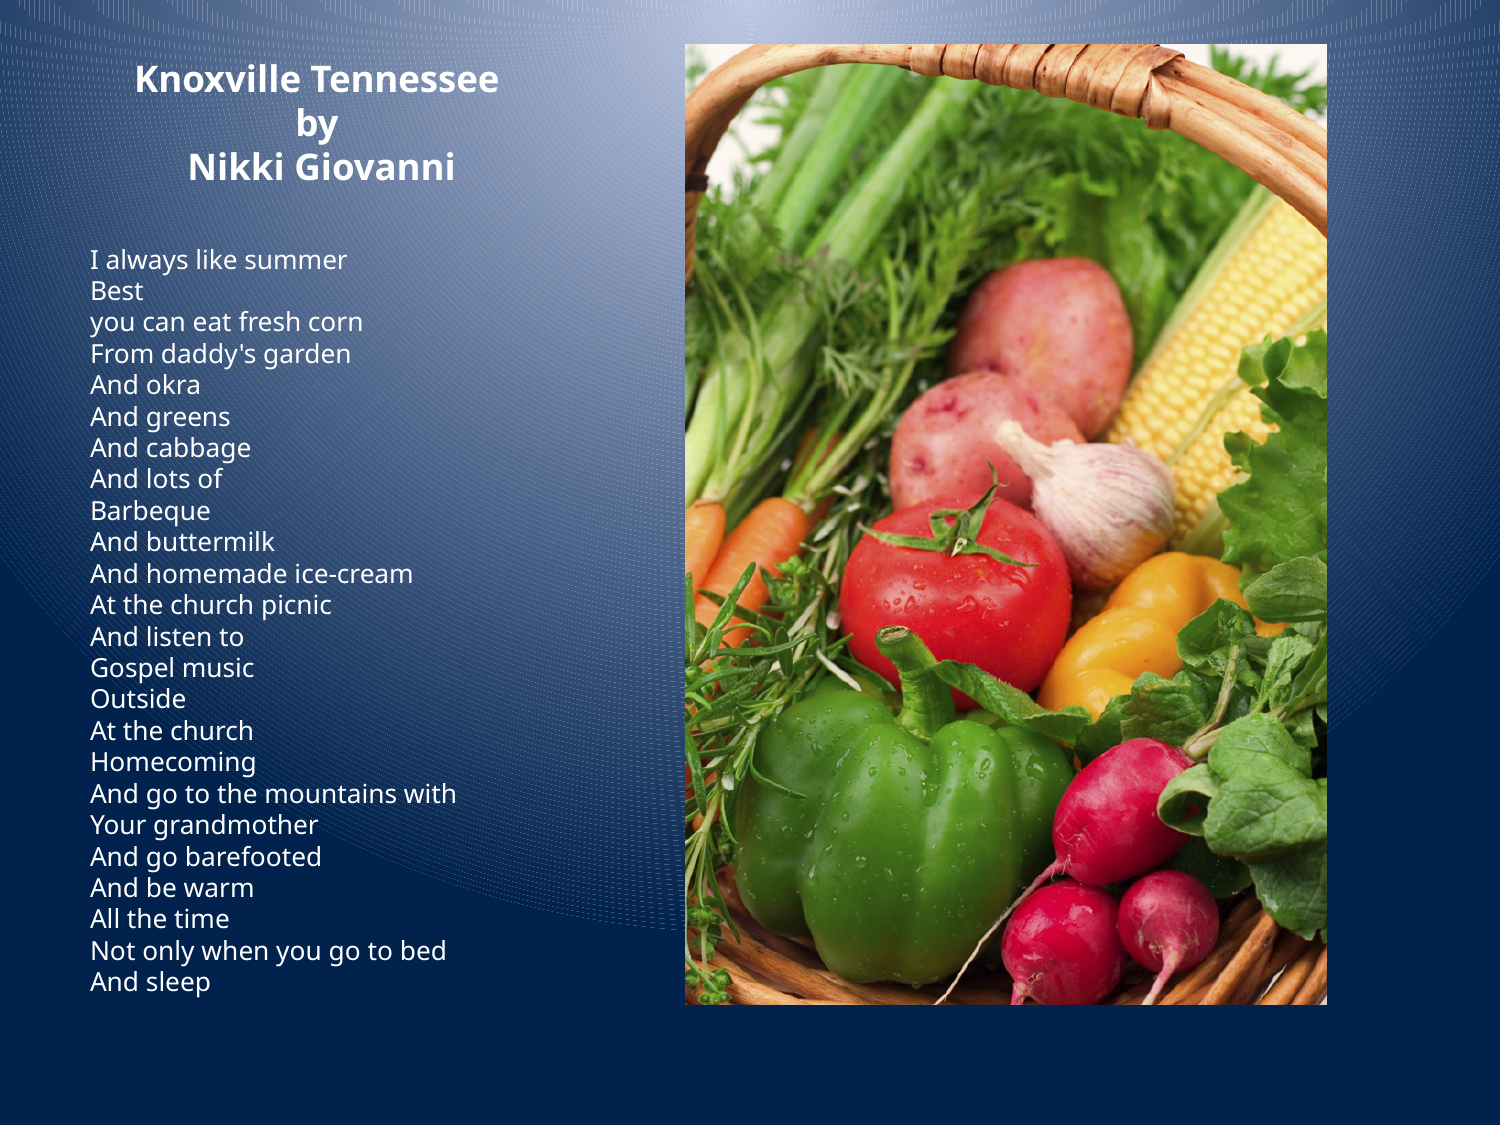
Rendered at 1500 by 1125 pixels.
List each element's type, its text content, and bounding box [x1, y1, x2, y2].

title Knoxville Tennessee by Nikki Giovanni [75, 44, 569, 235]
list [684, 44, 1327, 1006]
list I always like summer Best you can eat fresh corn From daddy's garden And okra And greens And cabbage And lots of Barbeque And buttermilk And homemade ice-cream At the church picnic And listen to Gospel music Outside At the church Homecoming And go to the mountains with Your grandmother And go barefooted And be warm All the time Not only when you go to bed And sleep [75, 235, 569, 1005]
